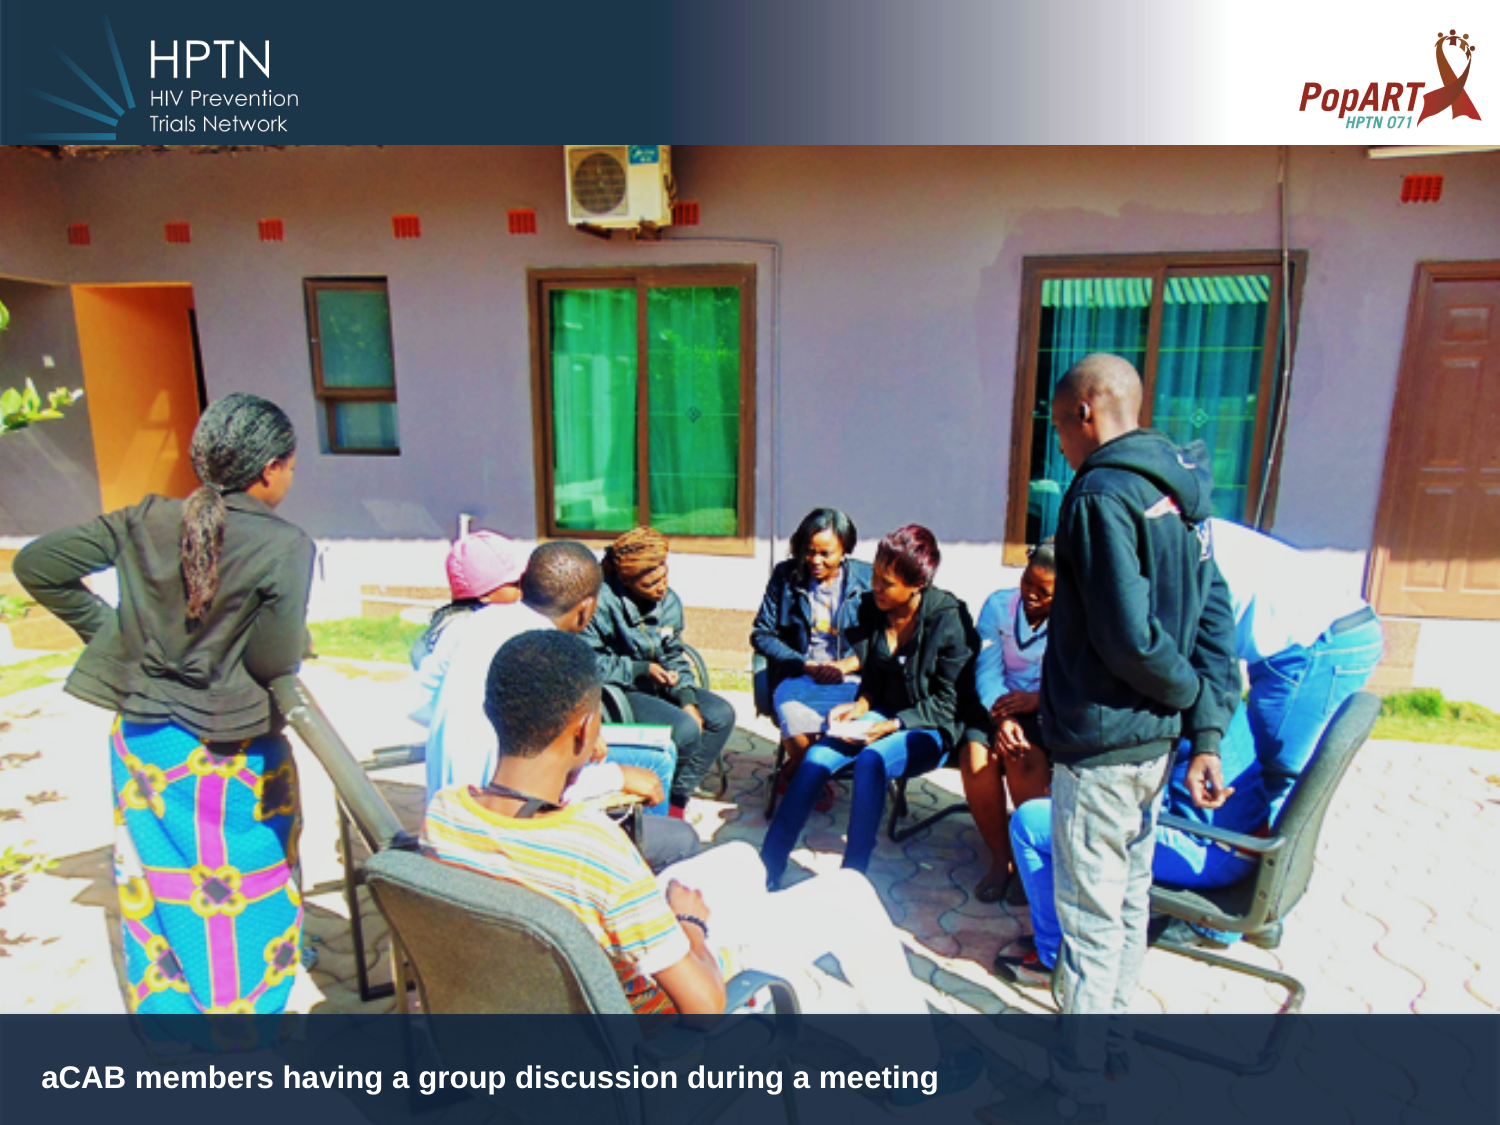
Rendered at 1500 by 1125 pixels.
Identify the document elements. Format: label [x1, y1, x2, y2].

list [0, 144, 1500, 1125]
picture [0, 0, 1500, 144]
